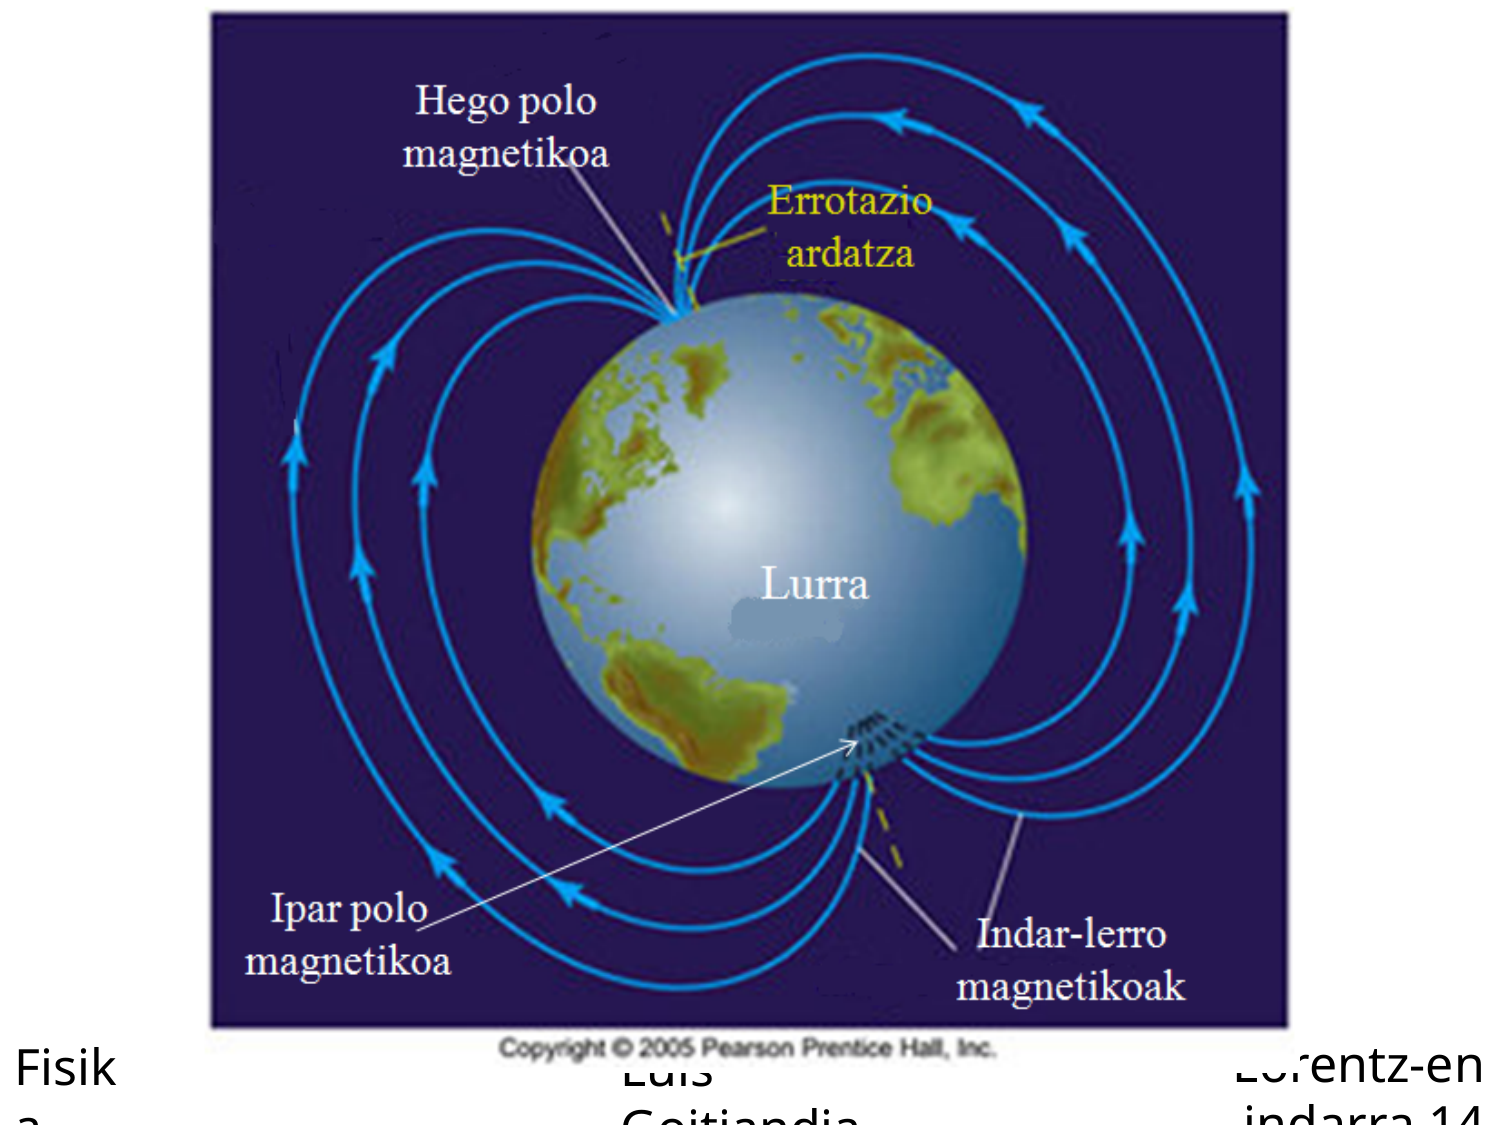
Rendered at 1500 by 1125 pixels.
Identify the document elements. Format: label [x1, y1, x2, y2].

picture [200, 2, 1300, 1073]
